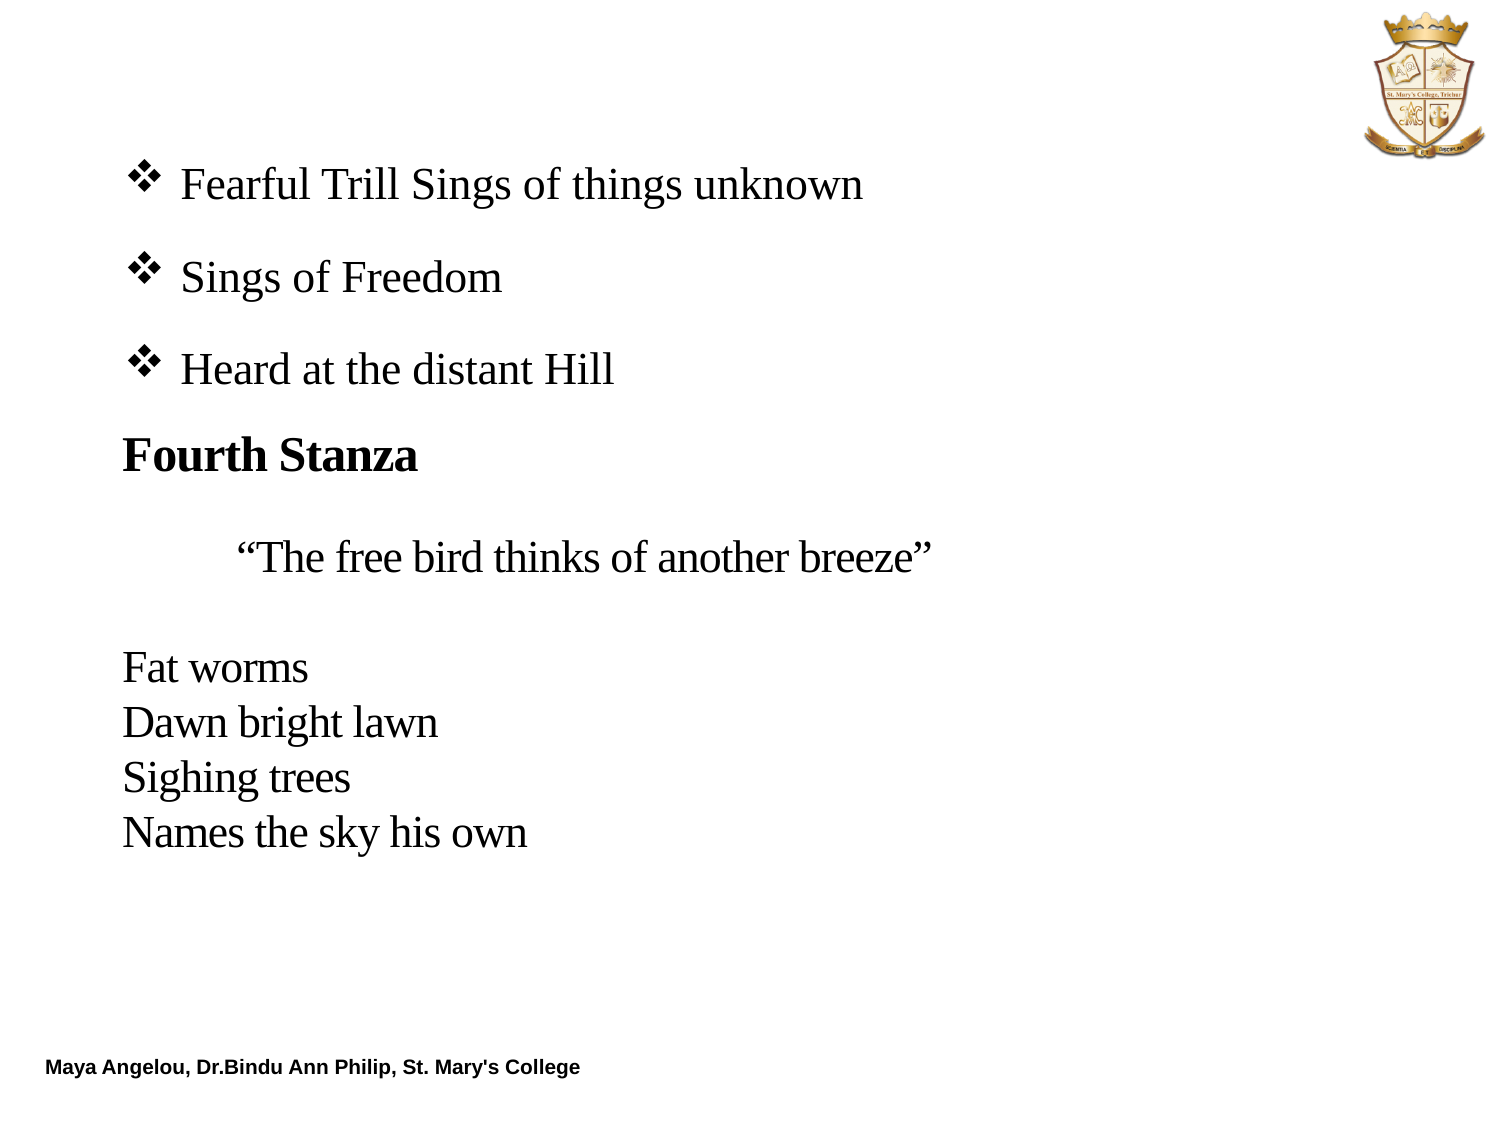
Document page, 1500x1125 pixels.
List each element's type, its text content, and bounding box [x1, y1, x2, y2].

text_box Fearful Trill Sings of things unknown Sings of Freedom Heard at the distant Hill [107, 146, 1413, 457]
text_box Maya Angelou, Dr.Bindu Ann Philip, St. Mary's College [30, 1046, 596, 1087]
text_box Fourth Stanza “The free bird thinks of another breeze” Fat worms Dawn bright lawn Sighing trees Names the sky his own [107, 414, 1219, 920]
picture [1342, 0, 1500, 183]
